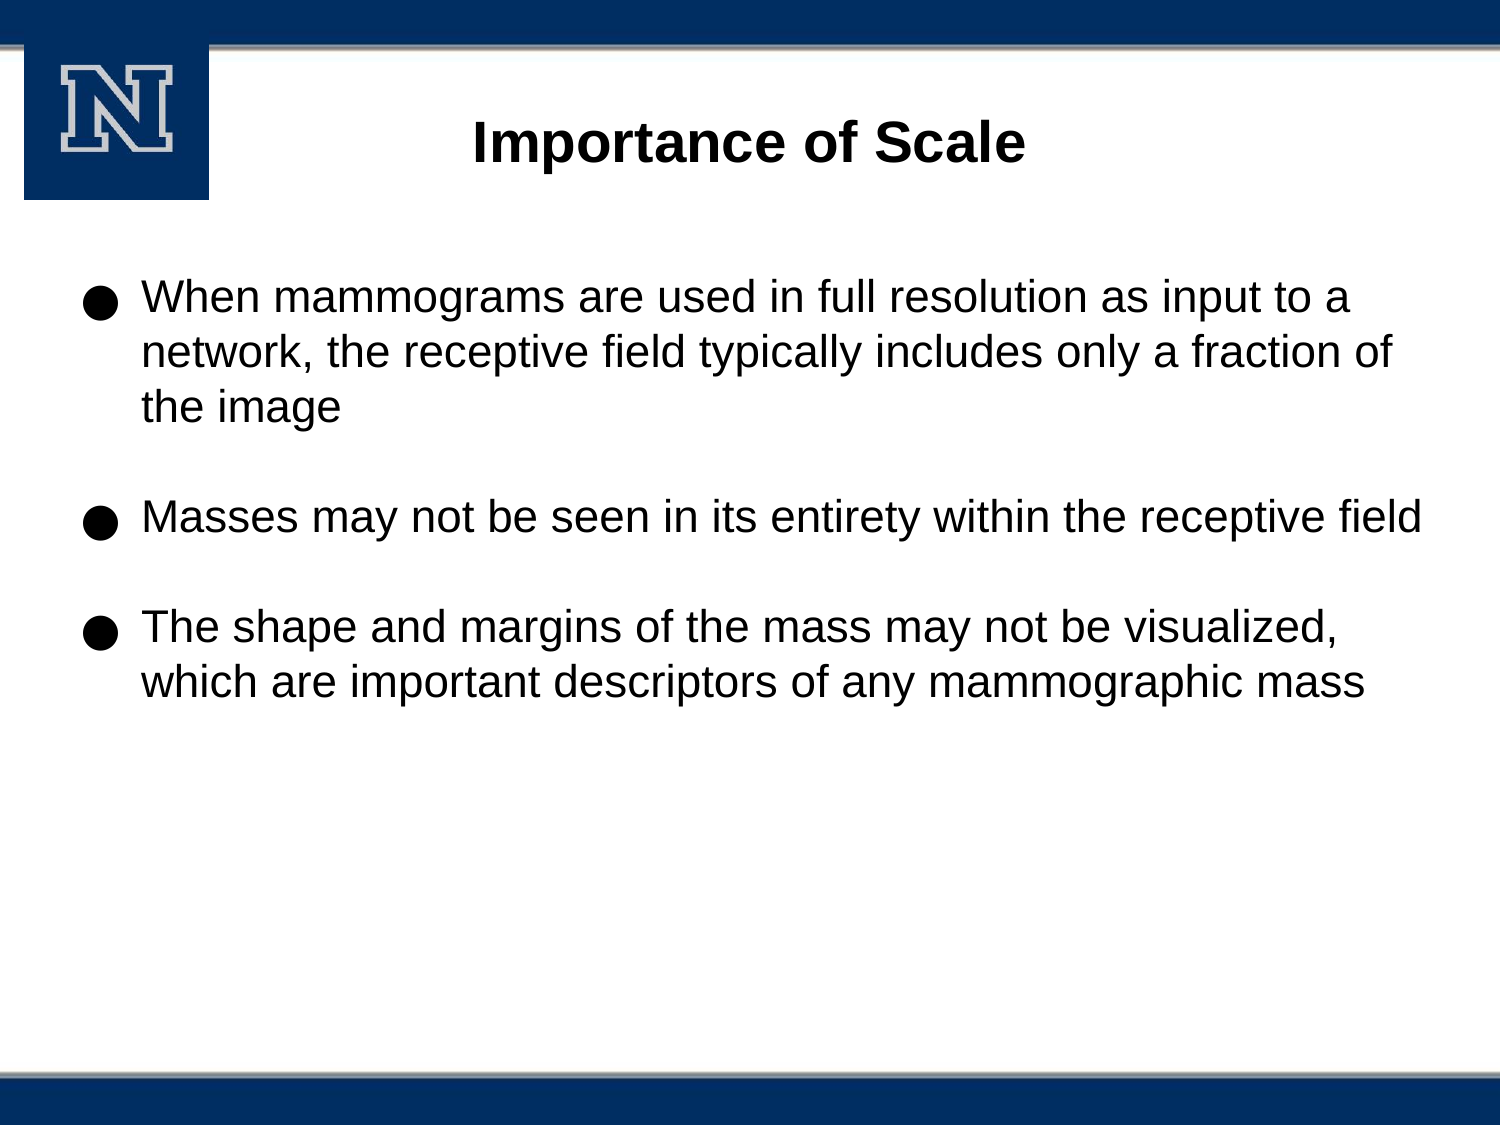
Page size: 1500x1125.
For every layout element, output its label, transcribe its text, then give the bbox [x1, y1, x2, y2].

picture [0, 0, 1500, 200]
list When mammograms are used in full resolution as input to a network, the receptive field typically includes only a fraction of the image Masses may not be seen in its entirety within the receptive field The shape and margins of the mass may not be visualized, which are important descriptors of any mammographic mass [51, 252, 1449, 1000]
title Importance of Scale [51, 97, 1449, 223]
picture [0, 1062, 1500, 1125]
